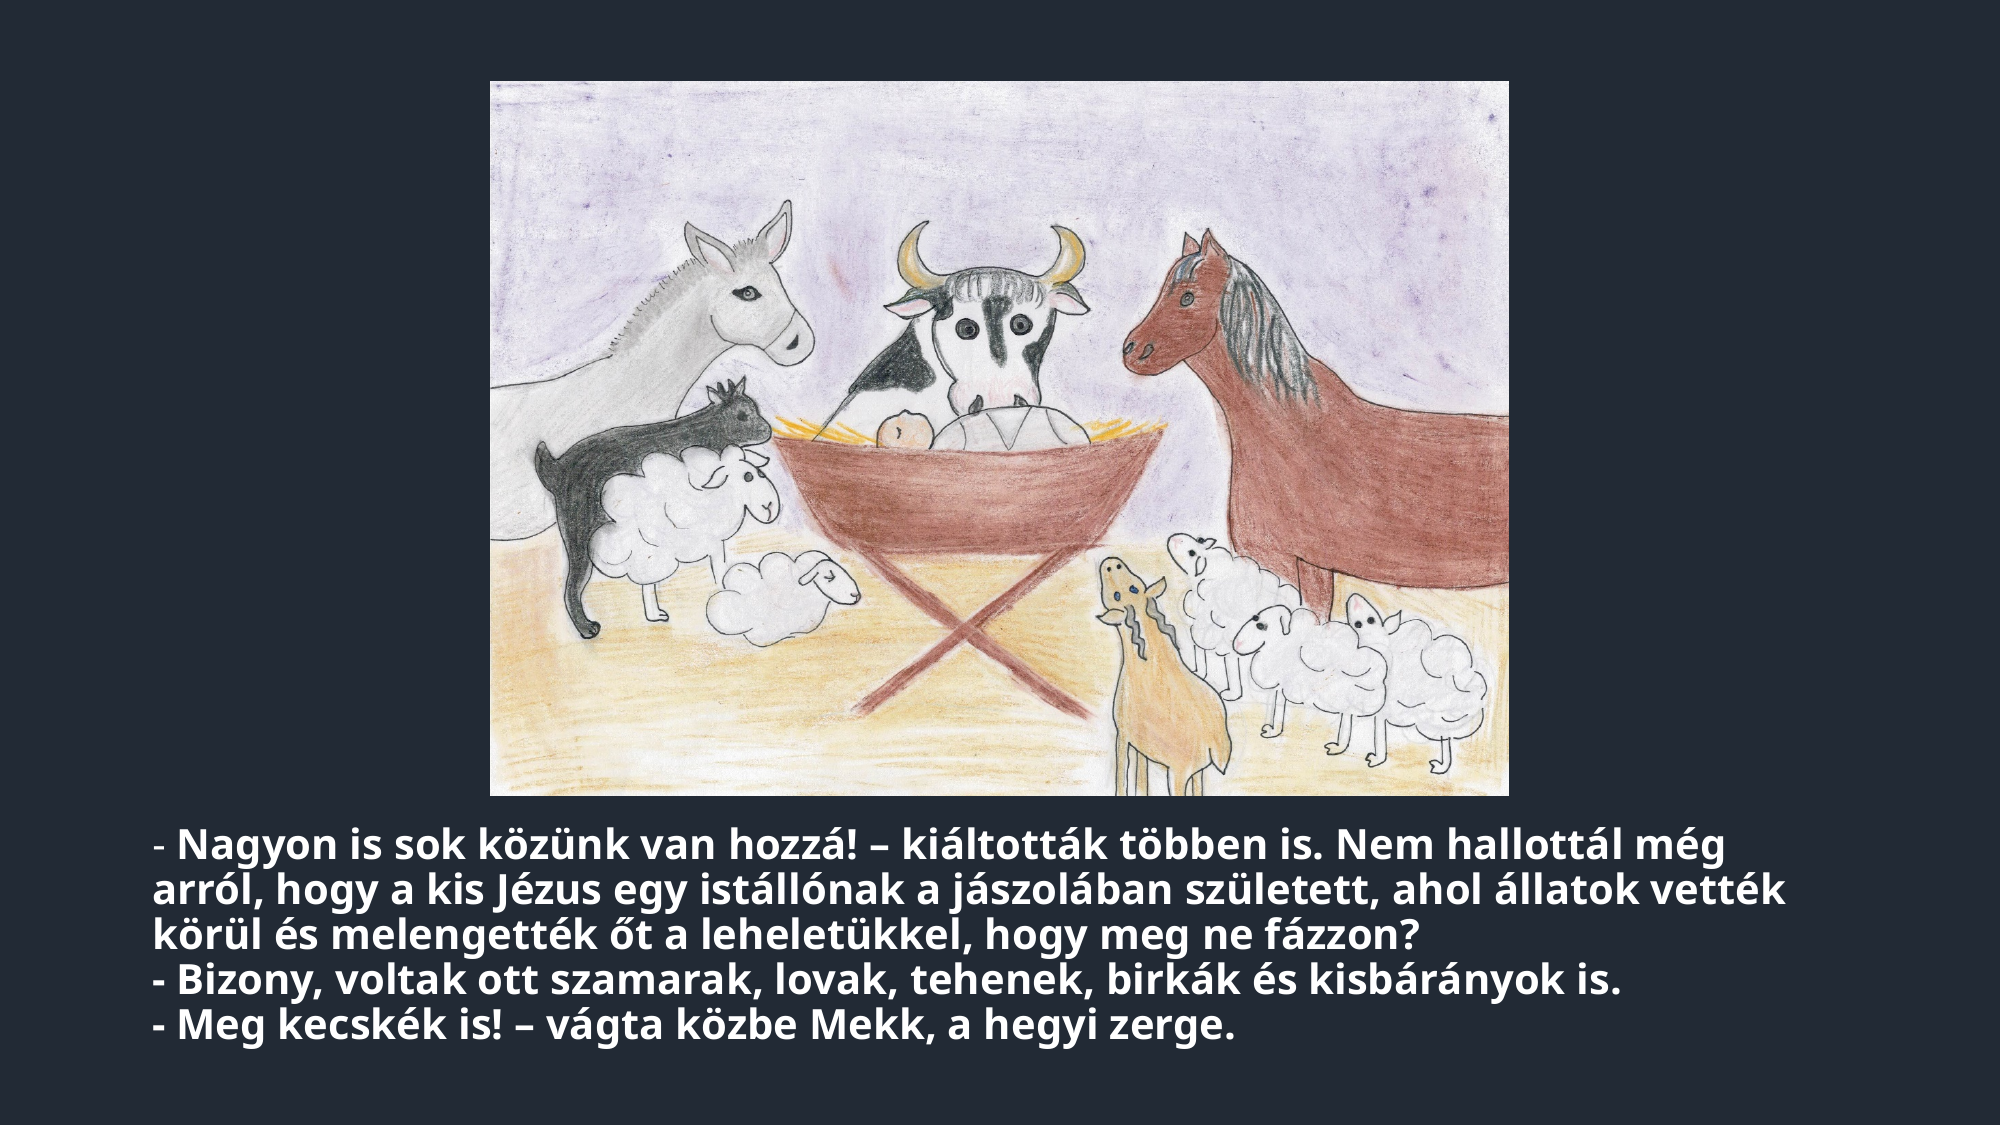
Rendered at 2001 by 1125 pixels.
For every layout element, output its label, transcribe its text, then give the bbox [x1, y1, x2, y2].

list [490, 81, 1509, 796]
title - Nagyon is sok közünk van hozzá! – kiáltották többen is. Nem hallottál még arról, hogy a kis Jézus egy istállónak a jászolában született, ahol állatok vették körül és melengették őt a leheletükkel, hogy meg ne fázzon? - Bizony, voltak ott szamarak, lovak, tehenek, birkák és kisbárányok is. - Meg kecskék is! – vágta közbe Mekk, a hegyi zerge. [137, 827, 1863, 1045]
